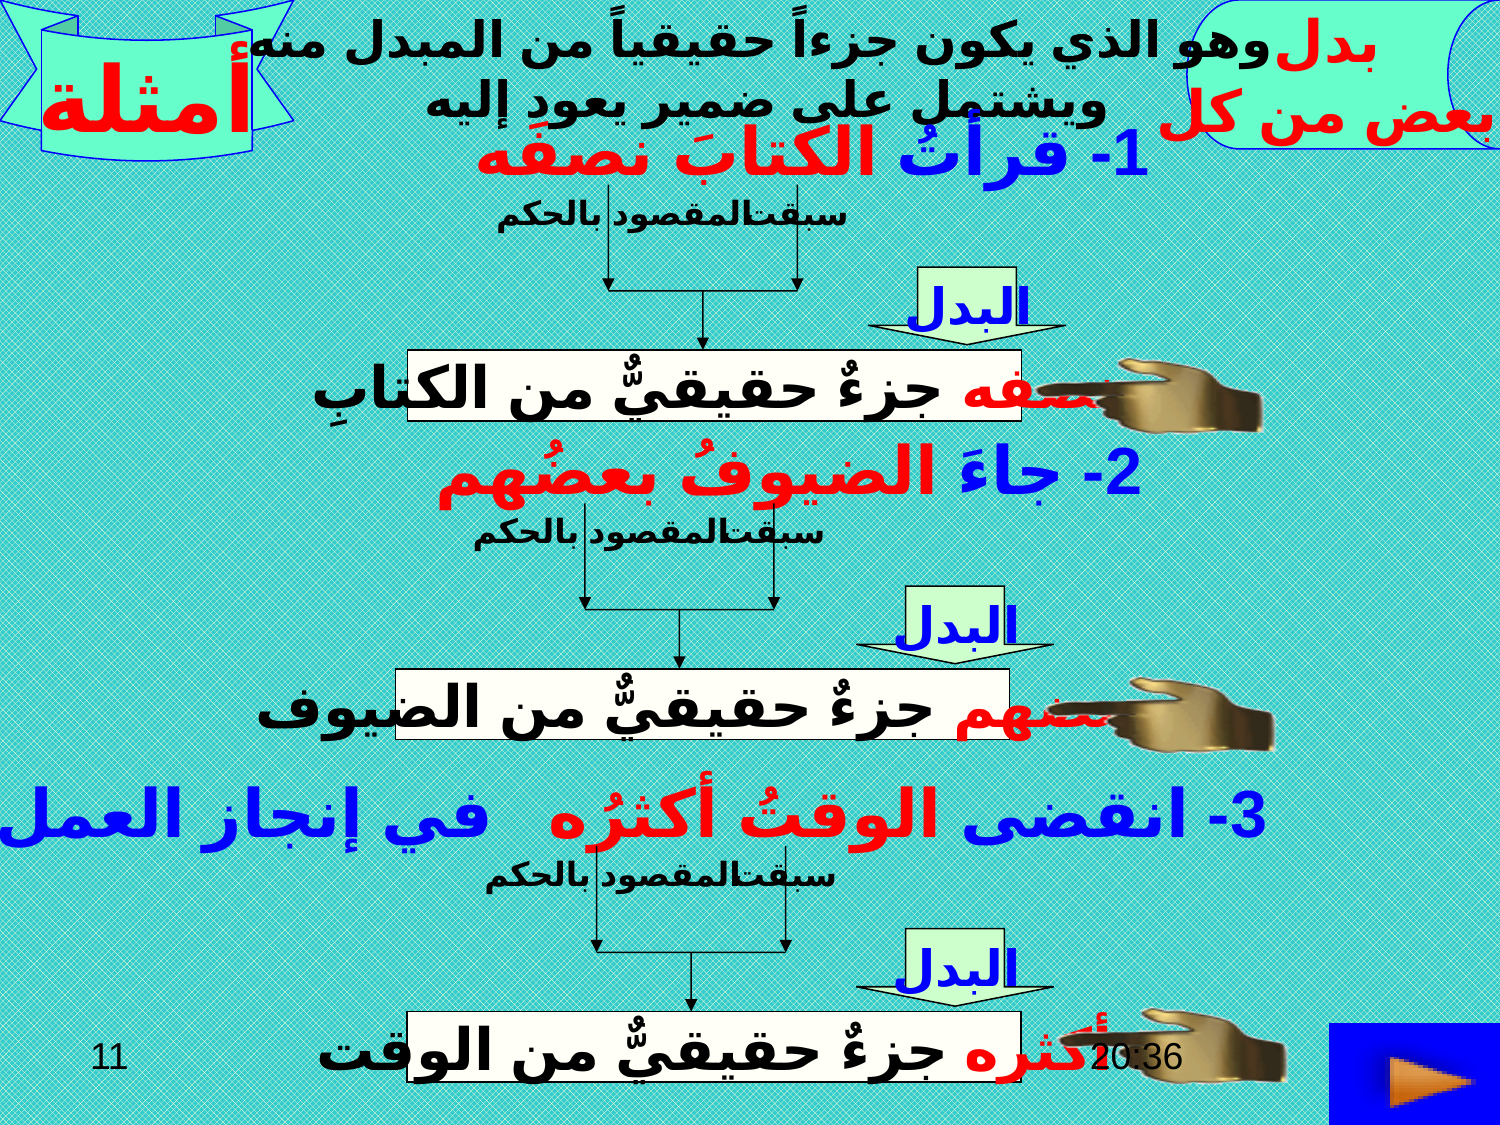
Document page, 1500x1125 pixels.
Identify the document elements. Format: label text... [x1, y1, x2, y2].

text_box 3- انقضى الوقتُ أكثرُه في إنجاز العمل [0, 763, 1282, 858]
text_box نصفه جزءٌ حقيقيٌّ من الكتابِ [407, 350, 995, 421]
text_box أكثره جزءٌ حقيقيٌّ من الوقت [407, 1011, 1016, 1083]
picture [997, 349, 1308, 444]
text_box [673, 609, 686, 668]
text_box 1- قرأتُ الكتابَ نصفَه [459, 101, 1165, 197]
text_box المقصود بالحكم [457, 503, 705, 558]
text_box 2- جاءَ الضيوفُ بعضُهم [420, 420, 1157, 516]
text_box [767, 558, 781, 610]
text_box بدل بعض من كل [1208, 0, 1500, 149]
text_box المقصود بالحكم [481, 184, 728, 240]
text_box [1048, 325, 1066, 329]
text_box [791, 240, 804, 290]
slide_number 11 [74, 1024, 426, 1103]
text_box بعضهم جزءٌ حقيقيٌّ من الضيوف [395, 668, 1008, 740]
picture [1021, 999, 1500, 1125]
text_box البدل [877, 928, 1036, 1004]
text_box سبقت [716, 846, 852, 901]
text_box سبقت [705, 503, 841, 558]
picture [1009, 668, 1320, 763]
text_box [590, 901, 603, 952]
text_box البدل [877, 586, 1036, 661]
text_box أمثلة [0, 0, 253, 161]
text_box [868, 325, 889, 330]
text_box وهو الذي يكون جزءاً حقيقياً من المبدل منه ويشتمل على ضمير يعود إليه [232, 0, 1288, 135]
text_box [1036, 986, 1054, 991]
text_box [856, 986, 877, 991]
text_box سبقت [728, 184, 864, 240]
text_box [696, 290, 710, 350]
text_box [779, 901, 792, 952]
text_box [602, 240, 615, 291]
text_box [1036, 644, 1054, 648]
text_box [578, 558, 592, 609]
text_box البدل [889, 267, 1048, 342]
text_box [684, 952, 698, 1011]
text_box [856, 644, 877, 649]
text_box المقصود بالحكم [469, 846, 716, 901]
